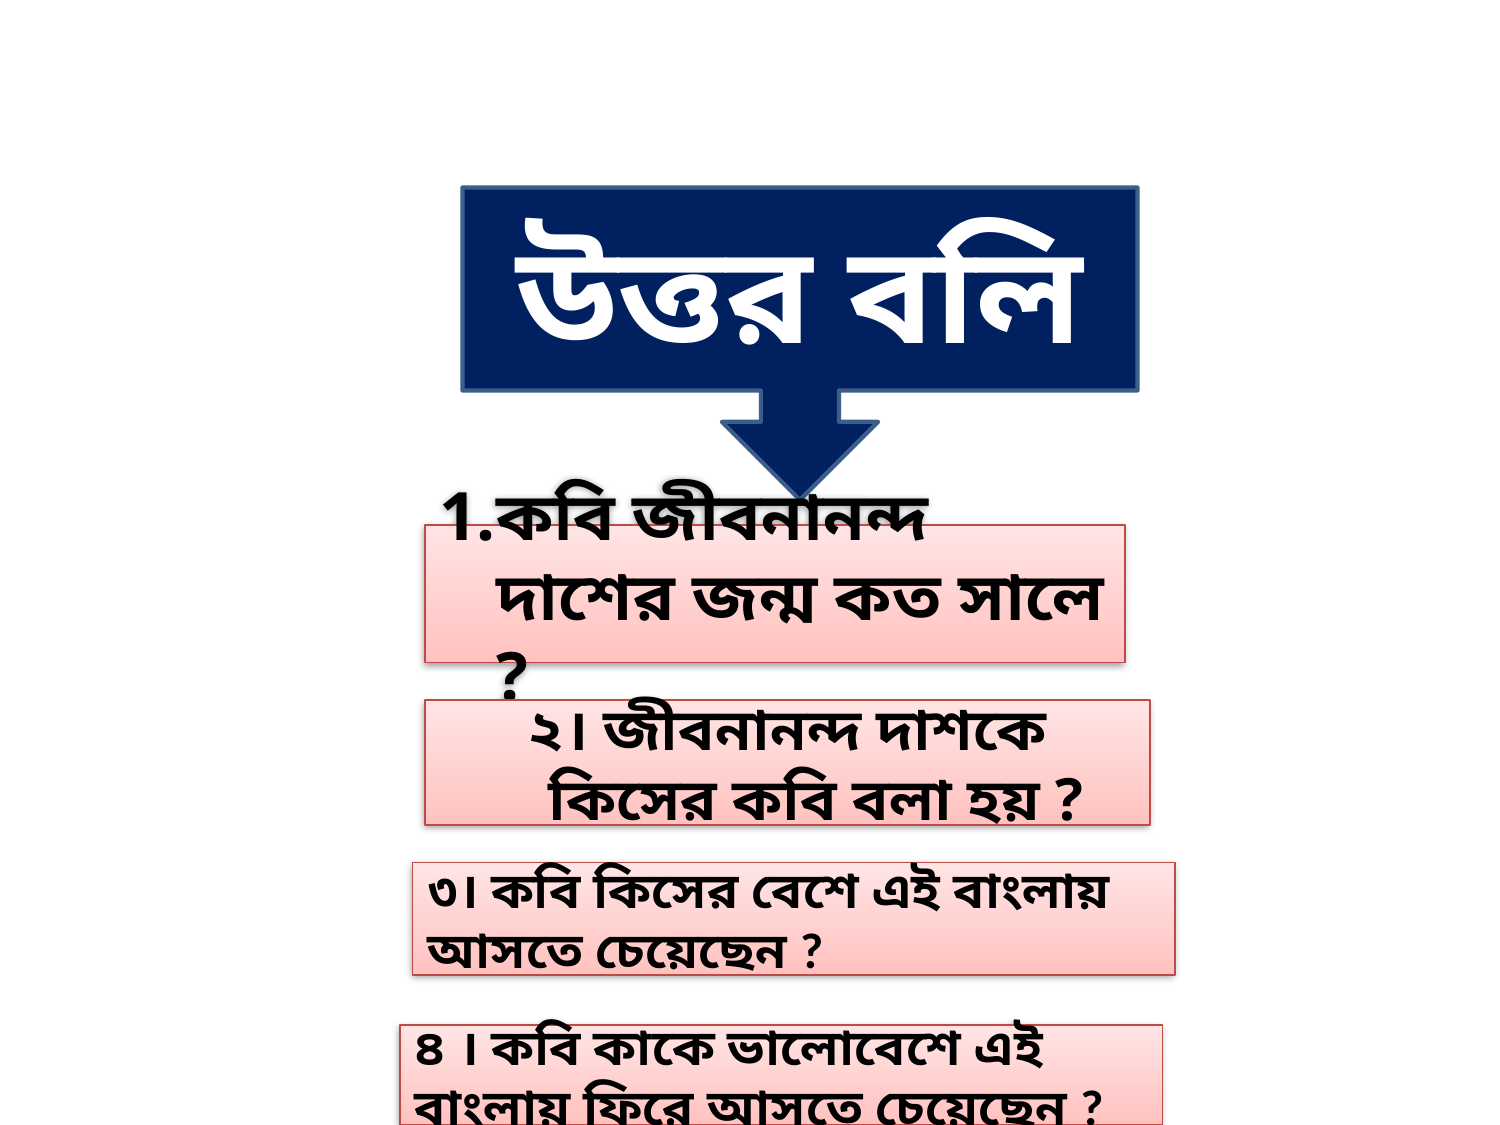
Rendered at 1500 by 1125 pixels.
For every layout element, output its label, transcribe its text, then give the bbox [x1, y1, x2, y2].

text_box কবি জীবনানন্দ দাশের জন্ম কত সালে ? [424, 524, 1126, 663]
text_box ৪ । কবি কাকে ভালোবেশে এই বাংলায় ফিরে আসতে চেয়েছেন ? [399, 1024, 1163, 1125]
text_box ২। জীবনানন্দ দাশকে কিসের কবি বলা হয় ? [424, 699, 1151, 826]
text_box ৩। কবি কিসের বেশে এই বাংলায় আসতে চেয়েছেন ? [412, 862, 1176, 976]
text_box উত্তর বলি [460, 185, 1140, 503]
